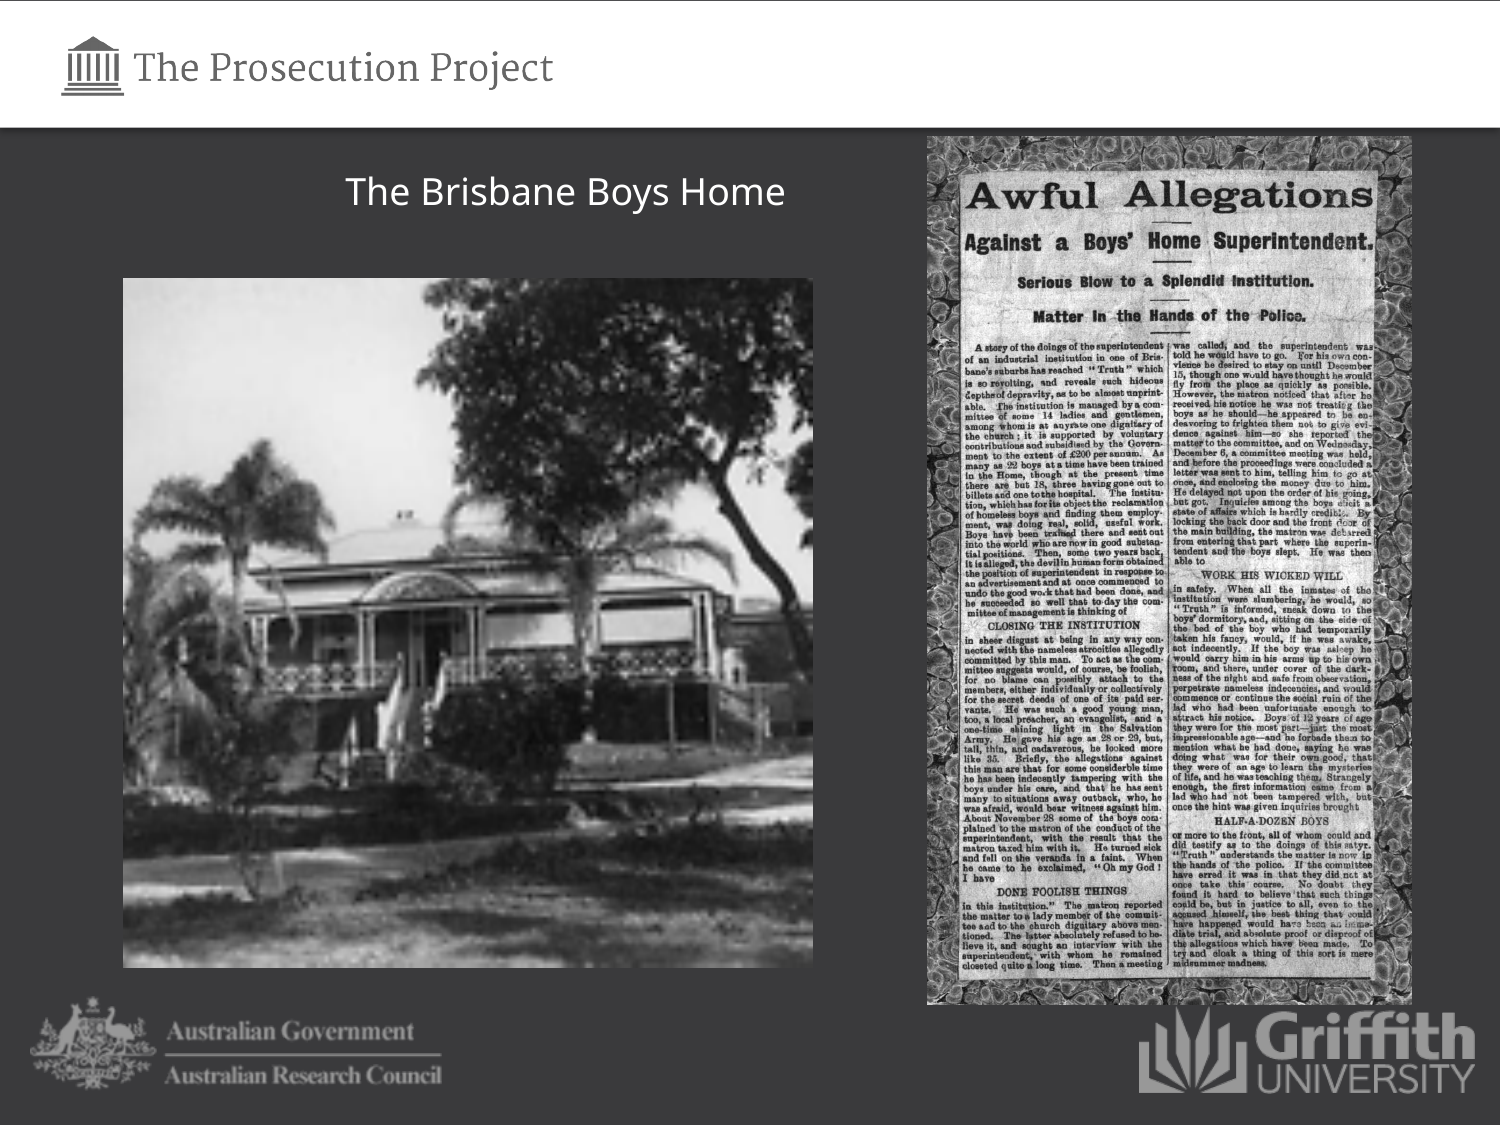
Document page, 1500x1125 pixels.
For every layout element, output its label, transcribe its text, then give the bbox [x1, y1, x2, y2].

text_box [0, 0, 1500, 129]
text_box The Brisbane Boys Home [330, 160, 921, 221]
picture [52, 30, 562, 102]
picture [0, 129, 1500, 1125]
